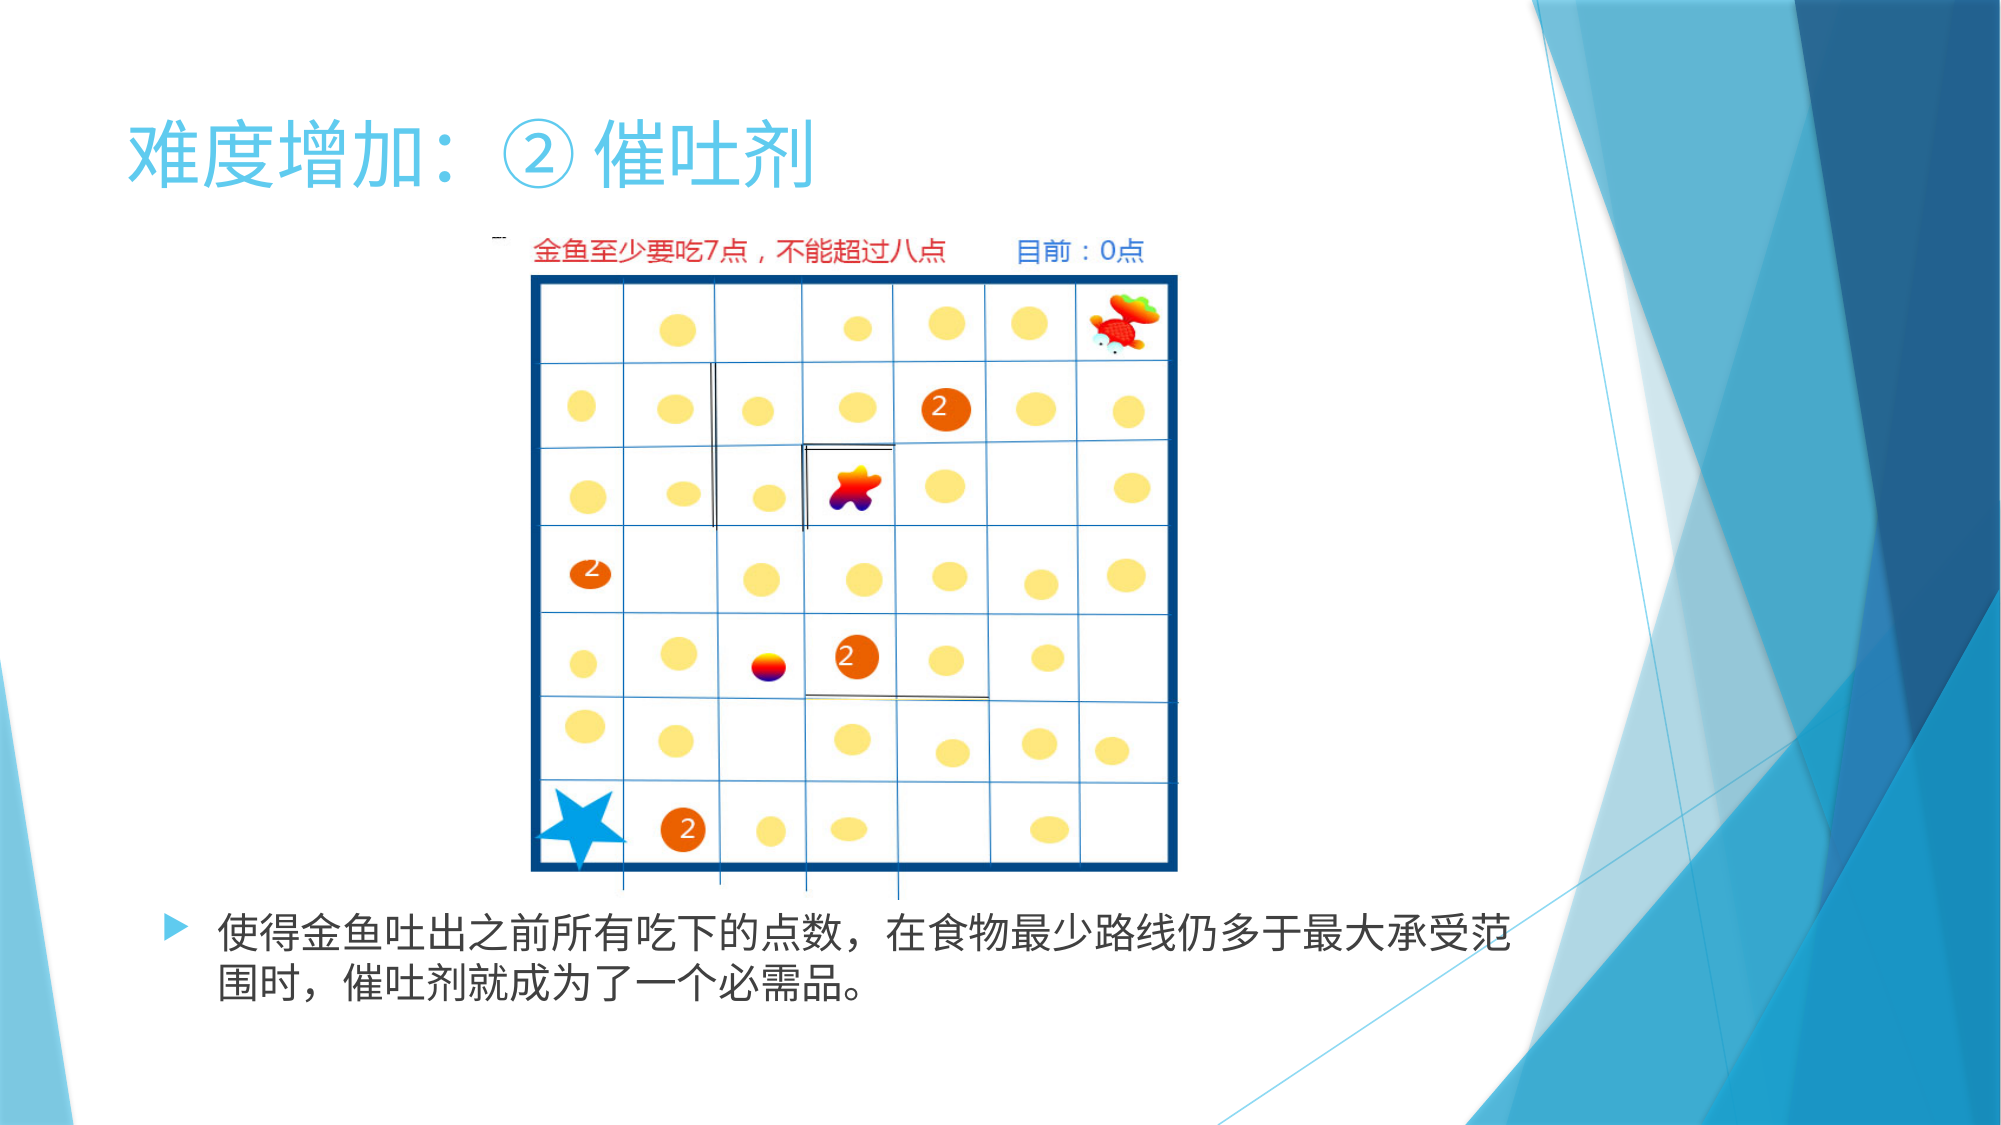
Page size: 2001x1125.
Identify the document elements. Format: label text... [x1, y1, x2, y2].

picture [492, 237, 1213, 900]
title 难度增加：② 催吐剂 [111, 99, 1522, 317]
list 使得金鱼吐出之前所有吃下的点数，在食物最少路线仍多于最大承受范围时，催吐剂就成为了一个必需品。 [146, 899, 1557, 1125]
